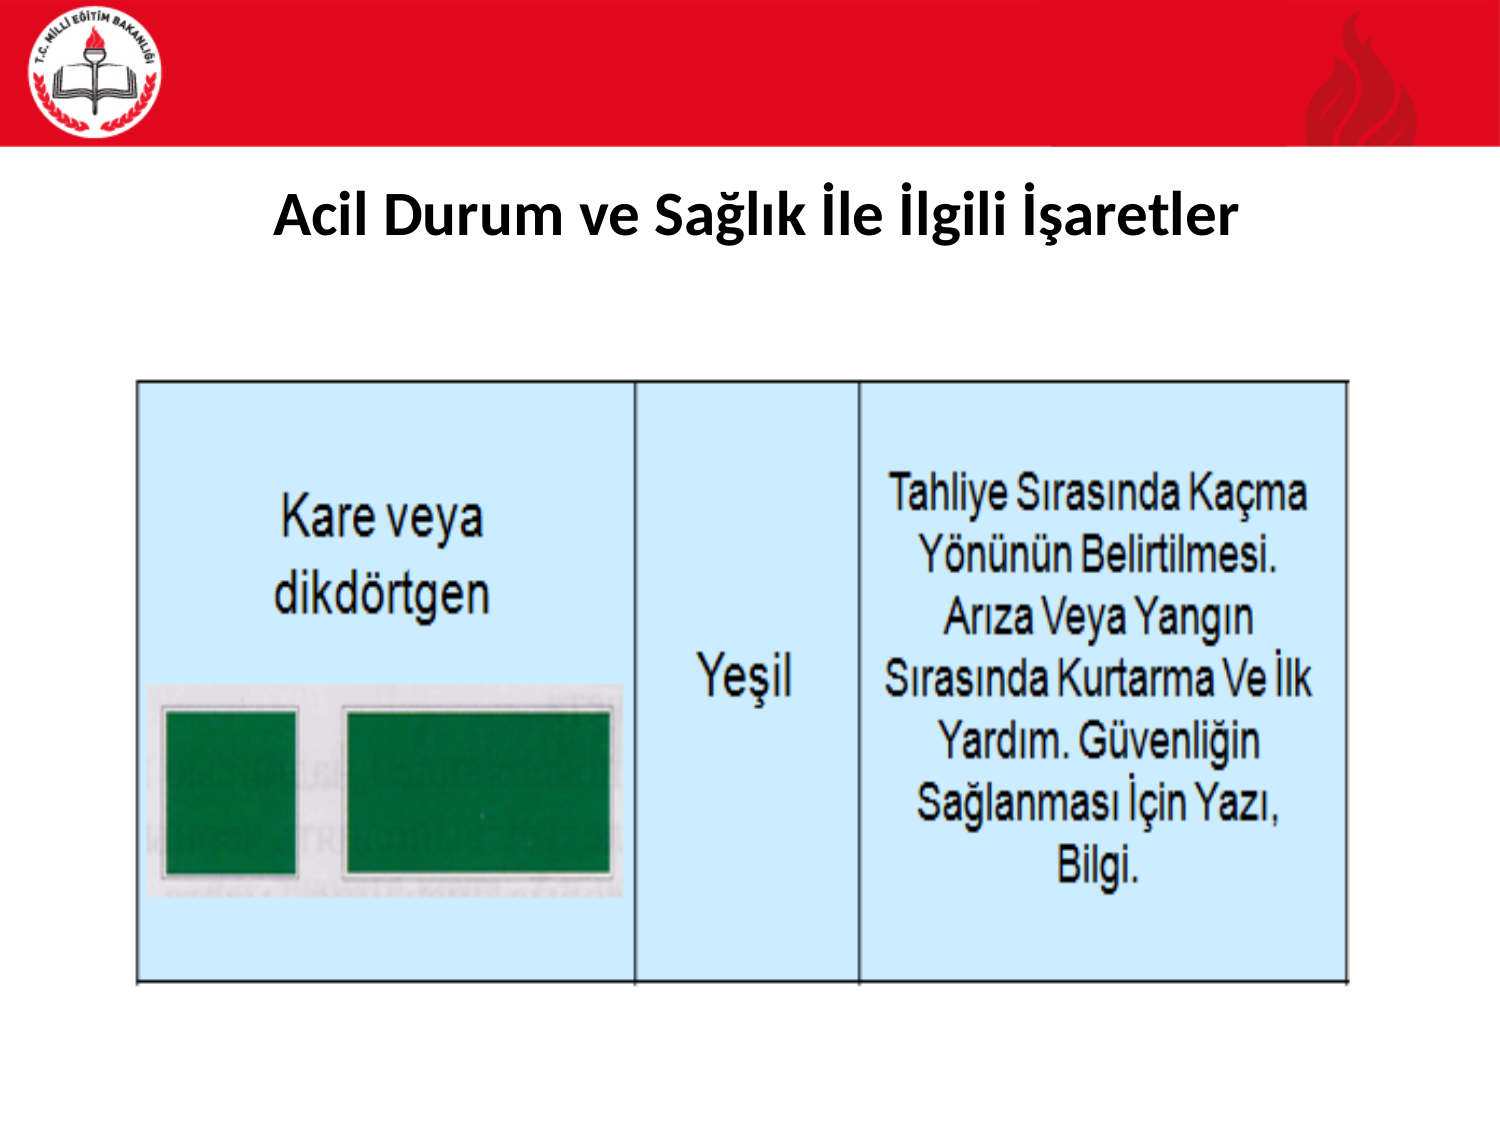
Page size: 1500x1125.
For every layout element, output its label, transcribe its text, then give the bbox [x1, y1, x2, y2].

picture [0, 0, 1500, 1125]
title Acil Durum ve Sağlık İle İlgili İşaretler [82, 70, 1432, 258]
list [116, 316, 1378, 1044]
